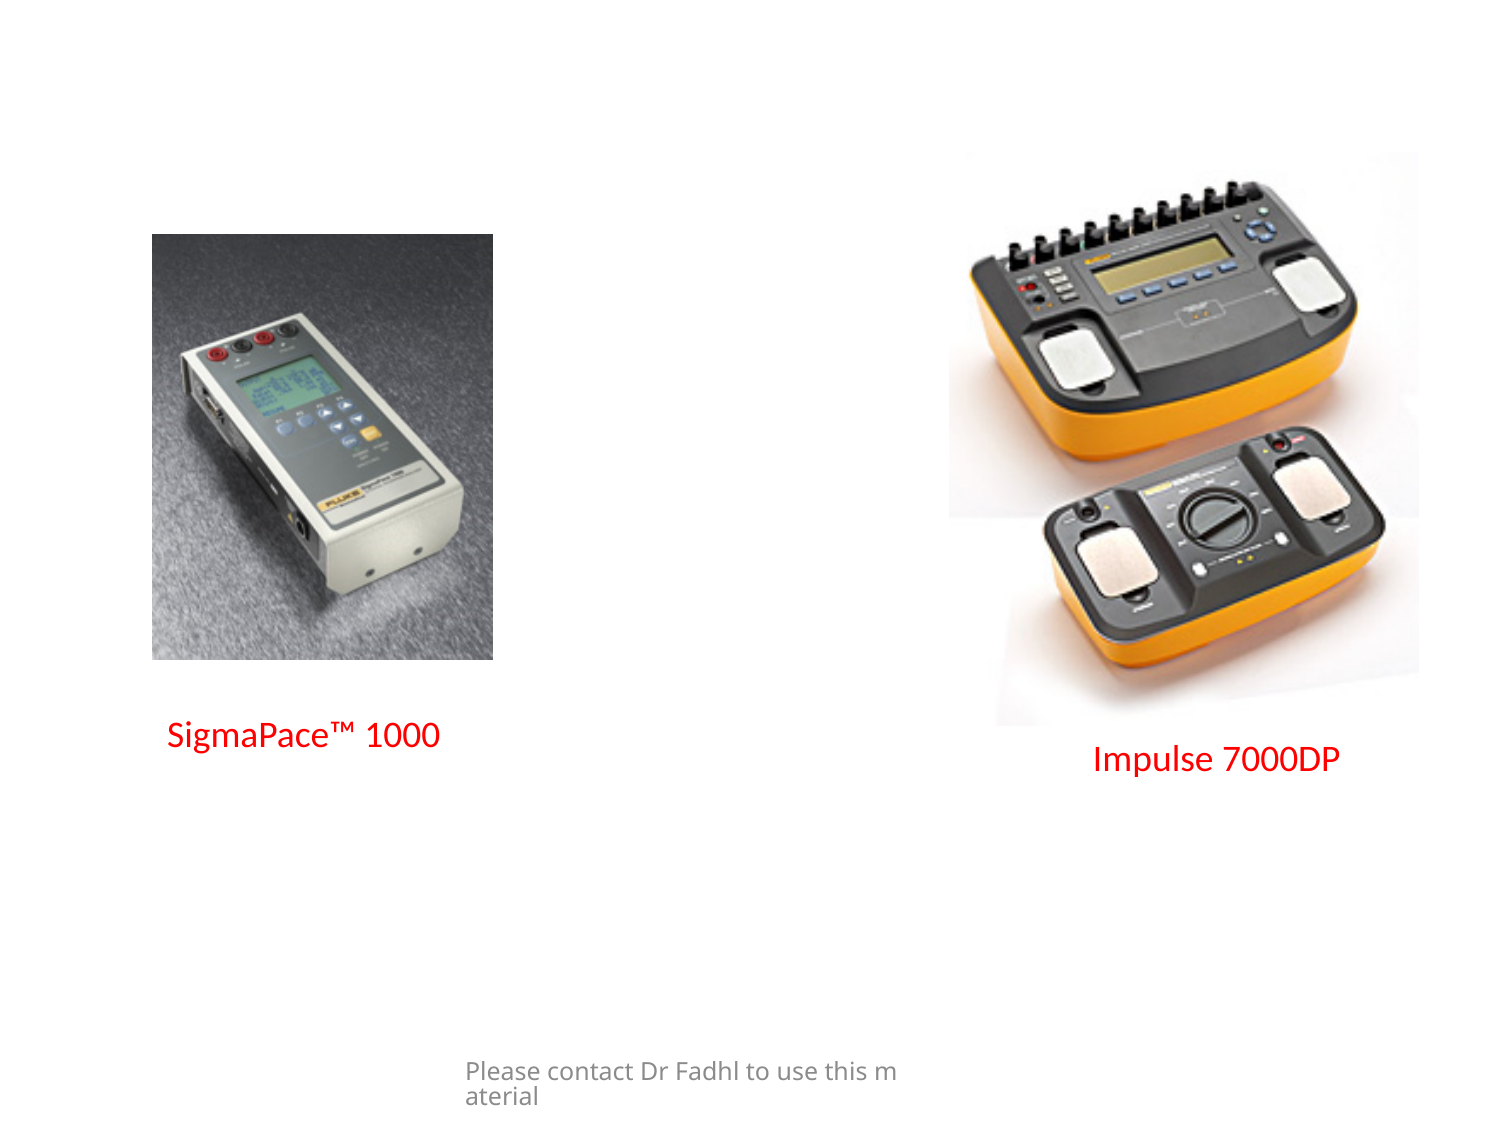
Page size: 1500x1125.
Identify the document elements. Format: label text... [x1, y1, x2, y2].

picture [948, 152, 1419, 726]
text_box SigmaPace™ 1000 [152, 703, 563, 763]
picture [152, 234, 493, 660]
text_box Impulse 7000DP [1078, 734, 1407, 787]
footer Please contact Dr Fadhl to use this material [512, 1042, 988, 1103]
